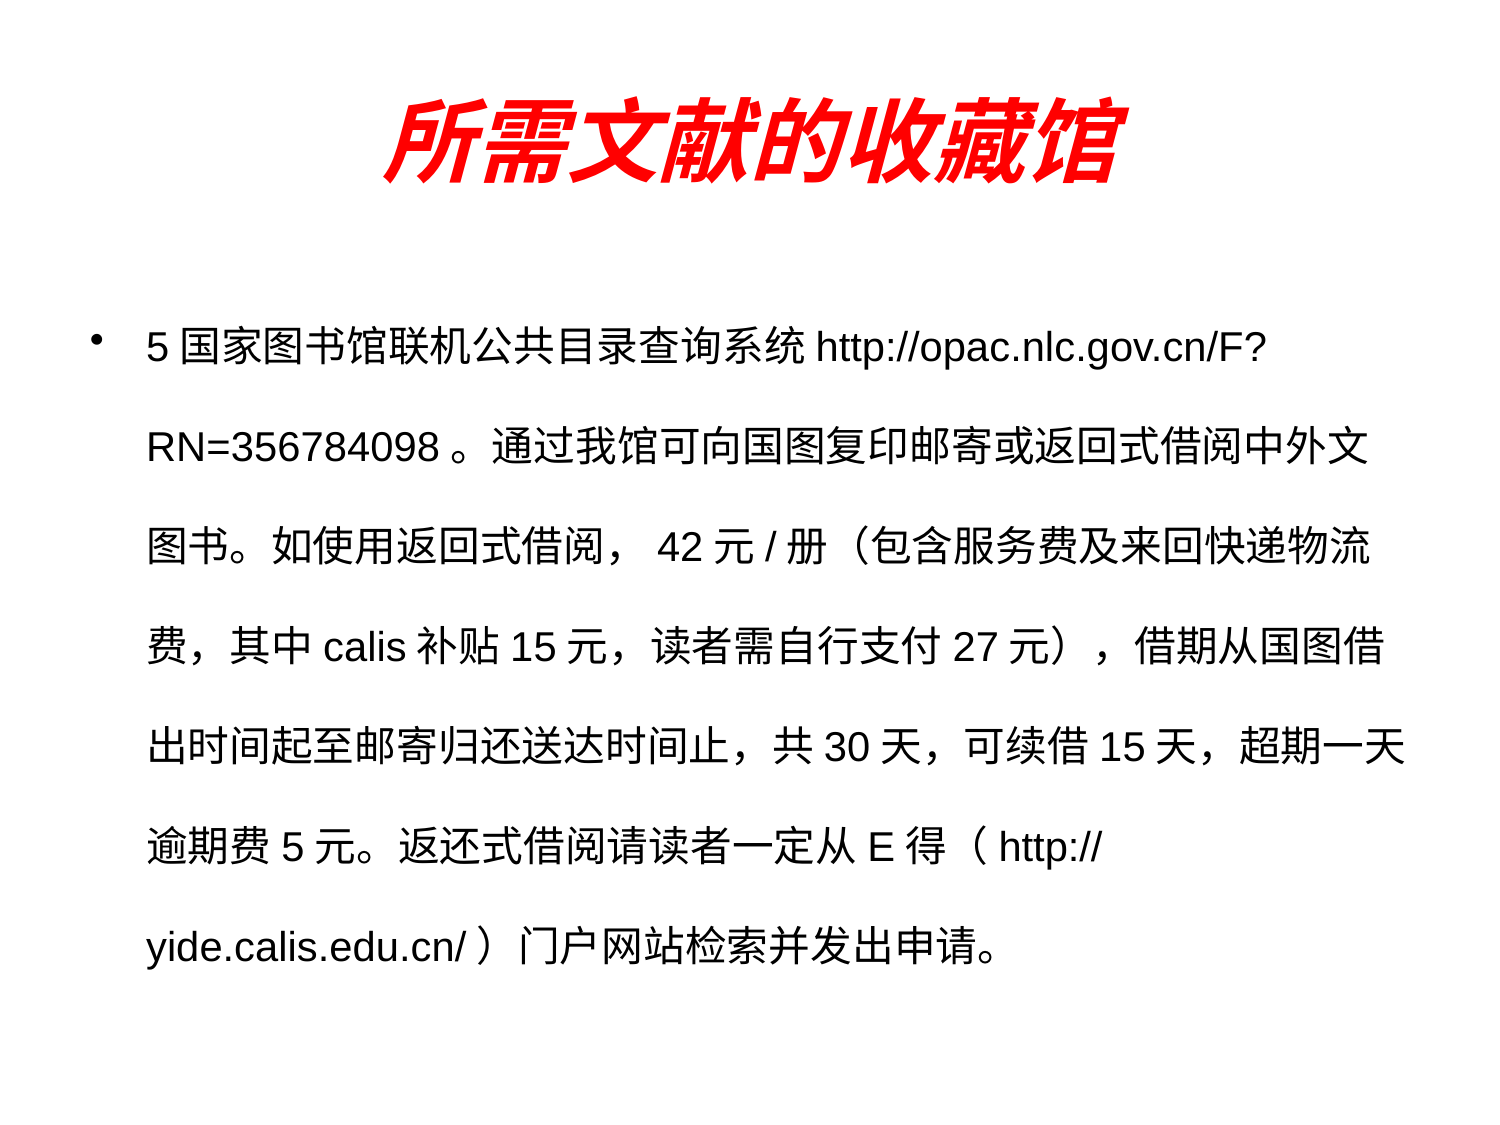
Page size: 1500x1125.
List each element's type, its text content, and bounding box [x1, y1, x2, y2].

list 5国家图书馆联机公共目录查询系统http://opac.nlc.gov.cn/F?RN=356784098。通过我馆可向国图复印邮寄或返回式借阅中外文图书。如使用返回式借阅，42元/册（包含服务费及来回快递物流费，其中calis补贴15元，读者需自行支付27元），借期从国图借出时间起至邮寄归还送达时间止，共30天，可续借15天，超期一天逾期费5元。返还式借阅请读者一定从E得（http://yide.calis.edu.cn/）门户网站检索并发出申请。 [74, 262, 1426, 1006]
title 所需文献的收藏馆 [74, 44, 1426, 233]
